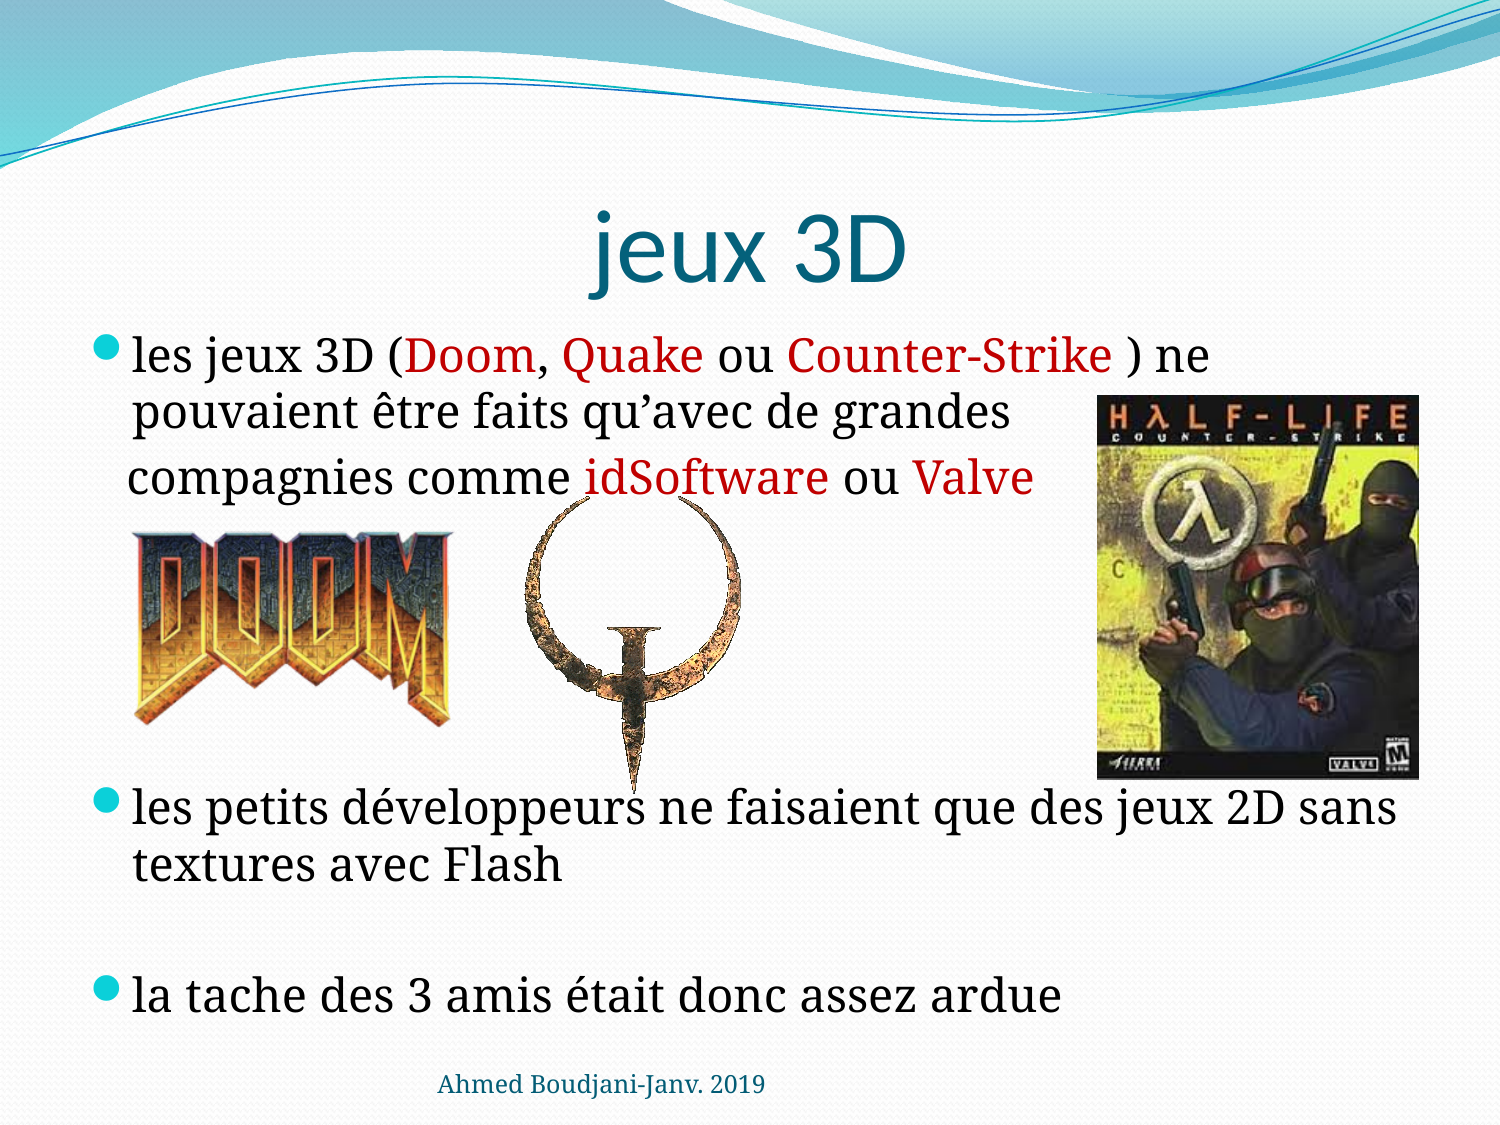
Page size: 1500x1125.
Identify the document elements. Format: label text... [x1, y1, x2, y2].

picture [1097, 395, 1419, 780]
list les jeux 3D (Doom, Quake ou Counter-Strike ) ne pouvaient être faits qu’avec de grandes compagnies comme idSoftware ou Valve les petits développeurs ne faisaient que des jeux 2D sans textures avec Flash la tache des 3 amis était donc assez ardue [75, 317, 1425, 1038]
picture [121, 527, 468, 738]
picture [524, 496, 741, 795]
footer Ahmed Boudjani-Janv. 2019 [437, 1042, 988, 1103]
title jeux 3D [75, 115, 1425, 303]
